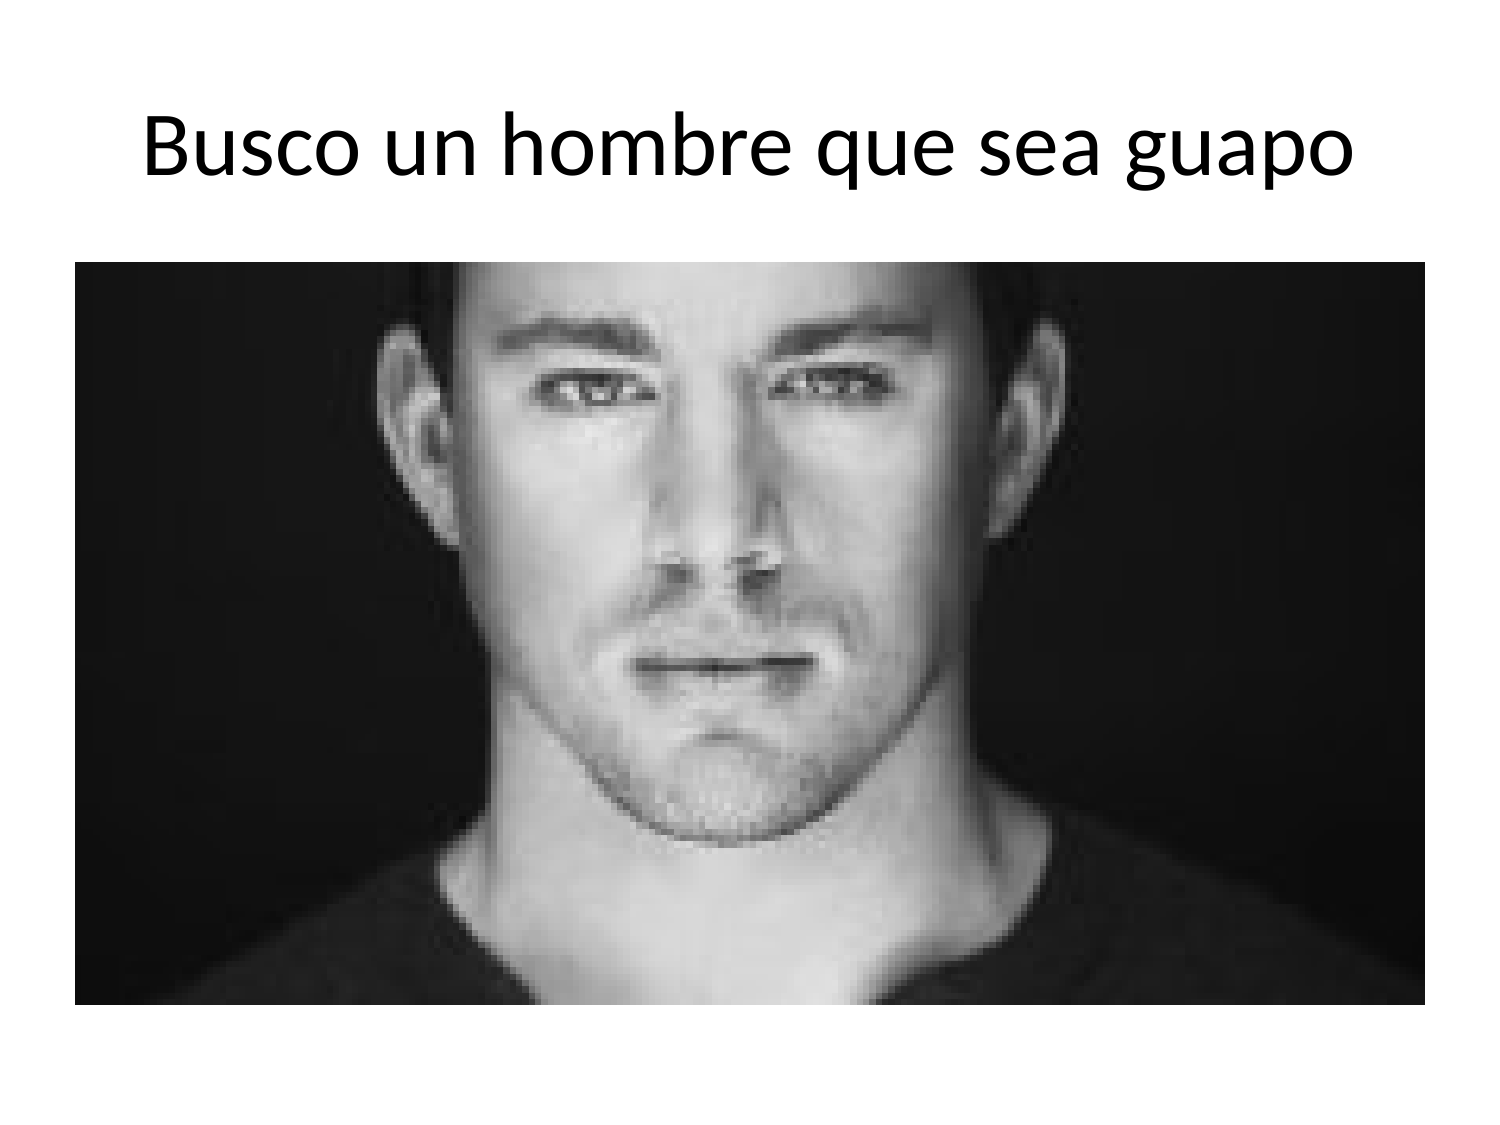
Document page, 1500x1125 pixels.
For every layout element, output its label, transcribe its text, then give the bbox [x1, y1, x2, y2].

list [74, 262, 1426, 1006]
title Busco un hombre que sea guapo [75, 45, 1425, 233]
